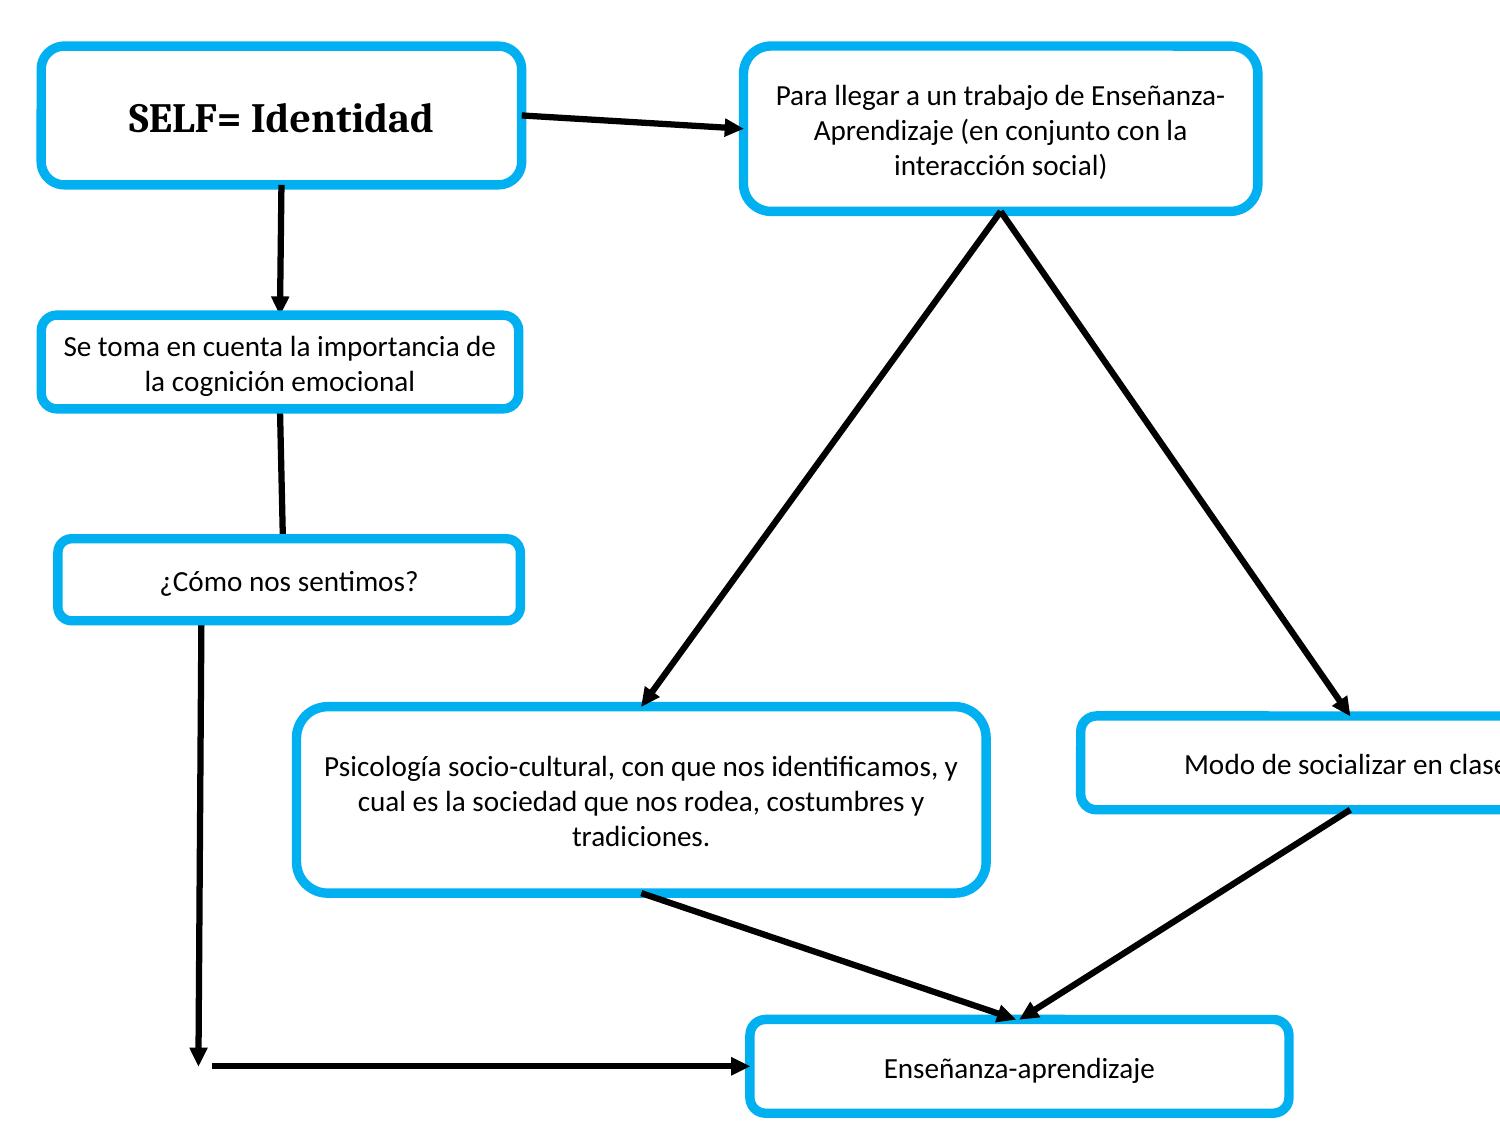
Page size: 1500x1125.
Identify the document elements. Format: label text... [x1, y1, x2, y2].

text_box ¿Cómo nos sentimos? [55, 536, 523, 623]
text_box SELF= Identidad [39, 43, 524, 187]
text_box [1000, 211, 1351, 717]
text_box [521, 115, 744, 130]
text_box Psicología socio-cultural, con que nos identificamos, y cual es la sociedad que nos rodea, costumbres y tradiciones. [294, 704, 989, 896]
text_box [198, 624, 202, 1067]
text_box Se toma en cuenta la importancia de la cognición emocional [39, 312, 521, 411]
text_box Para llegar a un trabajo de Enseñanza-Aprendizaje (en conjunto con la interacción social) [741, 43, 1261, 209]
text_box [641, 211, 998, 707]
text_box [1019, 809, 1351, 1020]
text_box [641, 892, 1017, 1020]
text_box Modo de socializar en clase. [1078, 713, 1500, 812]
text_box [279, 408, 285, 615]
text_box Enseñanza-aprendizaje [747, 1026, 1292, 1116]
